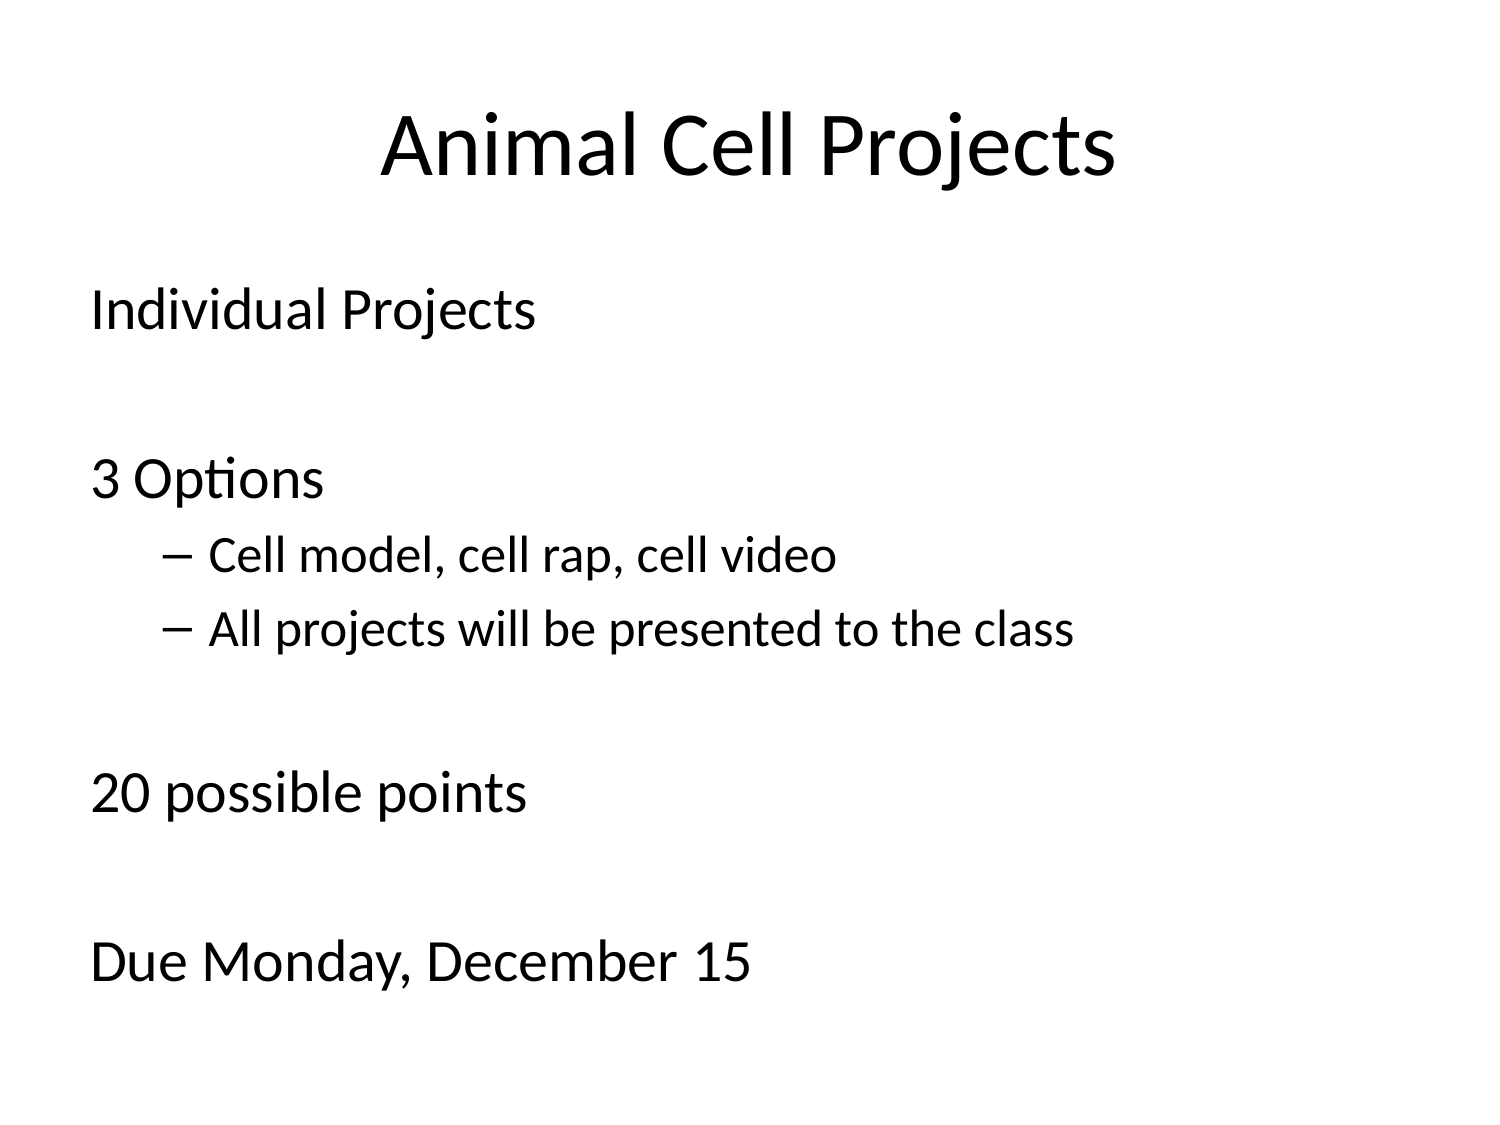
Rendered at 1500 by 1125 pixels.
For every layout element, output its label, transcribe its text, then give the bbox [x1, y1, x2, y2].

title Animal Cell Projects [75, 45, 1425, 233]
list Individual Projects 3 Options Cell model, cell rap, cell video All projects will be presented to the class 20 possible points Due Monday, December 15 [75, 262, 1425, 1005]
